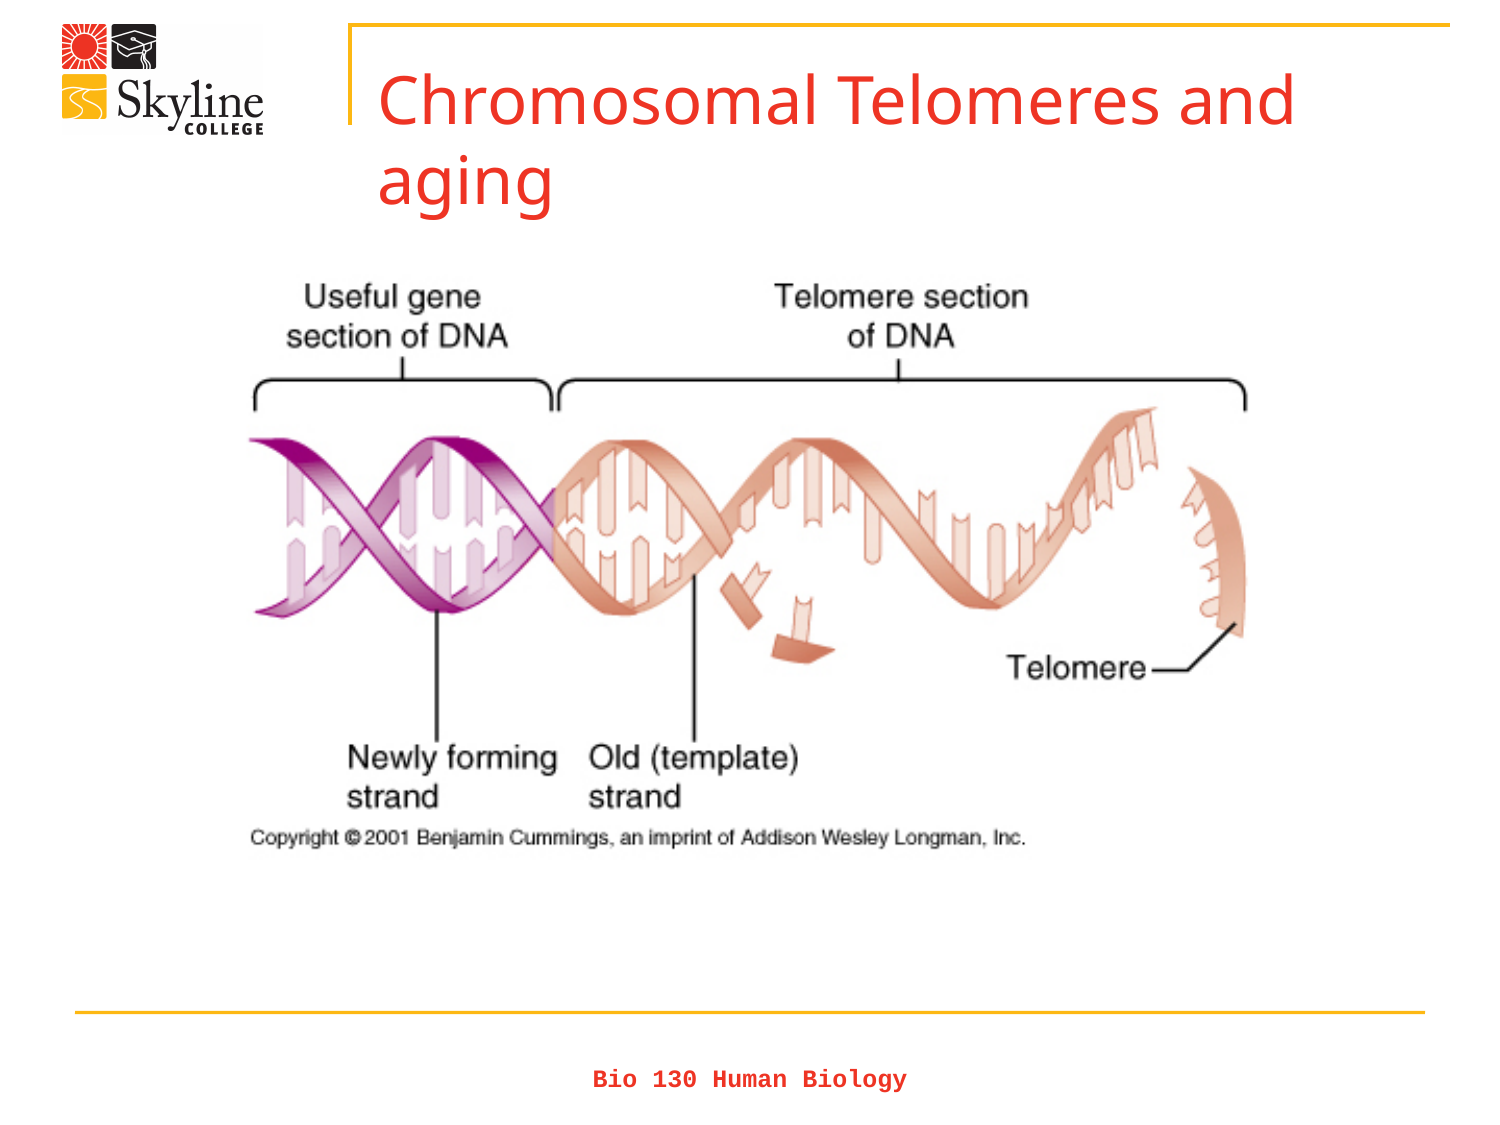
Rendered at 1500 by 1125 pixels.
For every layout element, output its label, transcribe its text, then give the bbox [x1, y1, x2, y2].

title Chromosomal Telomeres and aging [362, 50, 1463, 158]
picture [230, 259, 1269, 866]
picture [62, 24, 263, 135]
footer Bio 130 Human Biology [512, 1025, 988, 1100]
